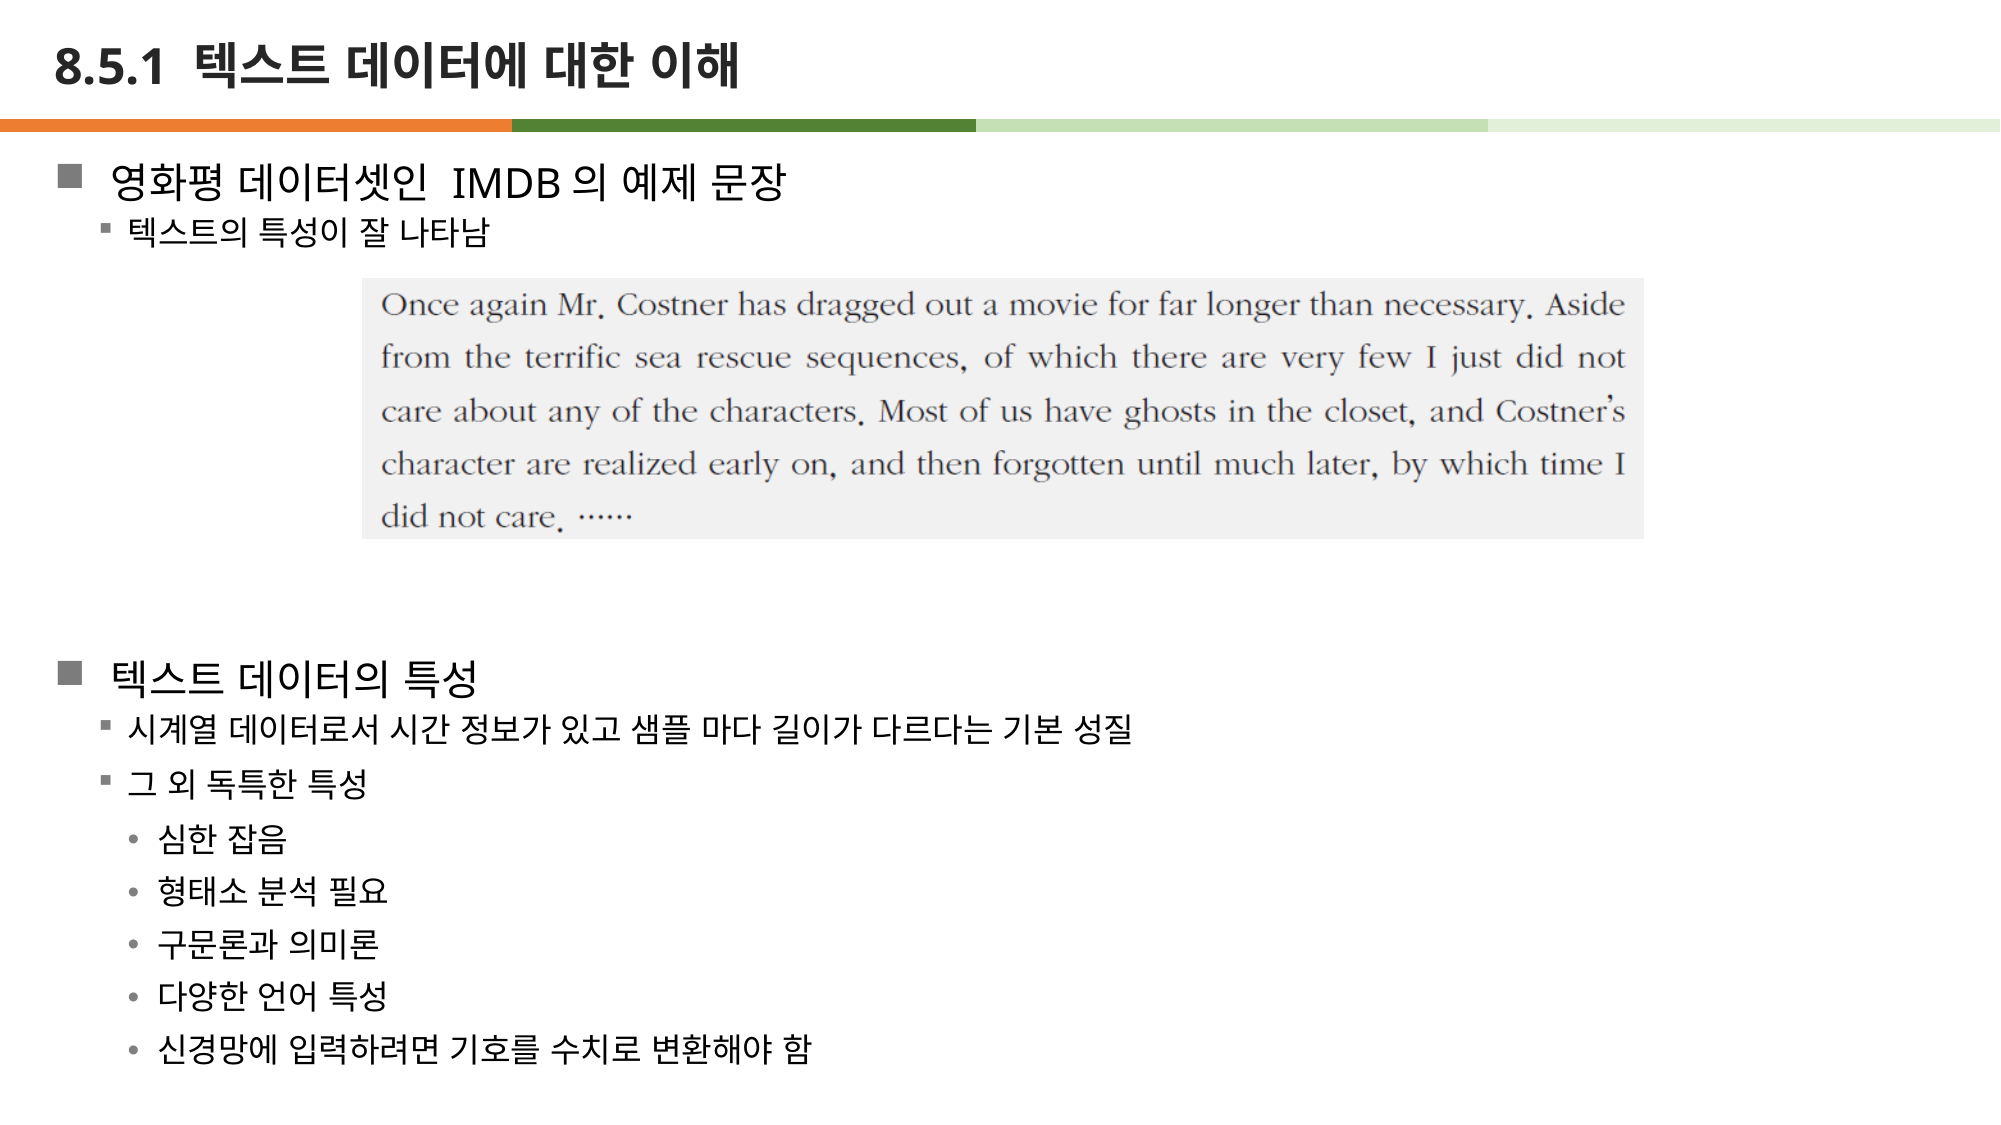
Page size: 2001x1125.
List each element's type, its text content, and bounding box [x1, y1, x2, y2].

list 영화평 데이터셋인 IMDB의 예제 문장 텍스트의 특성이 잘 나타남 텍스트 데이터의 특성 시계열 데이터로서 시간 정보가 있고 샘플 마다 길이가 다르다는 기본 성질 그 외 독특한 특성 심한 잡음 형태소 분석 필요 구문론과 의미론 다양한 언어 특성 신경망에 입력하려면 기호를 수치로 변환해야 함 [39, 149, 1961, 1083]
picture [362, 278, 1644, 539]
title 8.5.1 텍스트 데이터에 대한 이해 [39, 23, 1693, 114]
